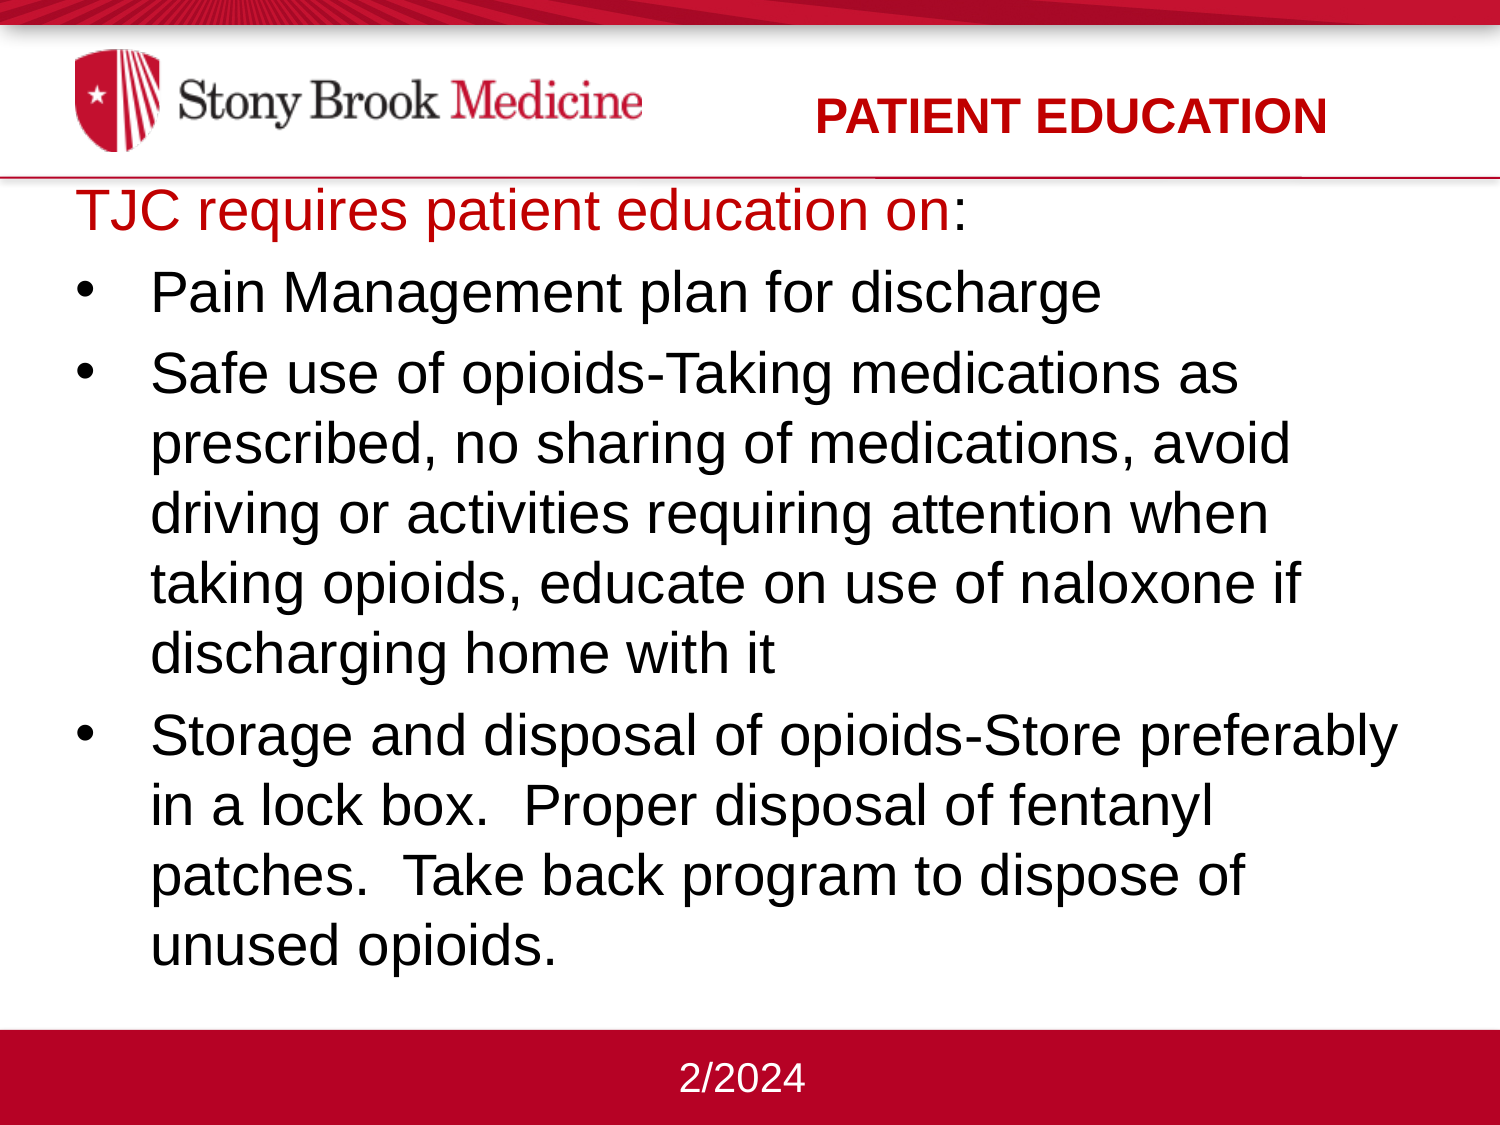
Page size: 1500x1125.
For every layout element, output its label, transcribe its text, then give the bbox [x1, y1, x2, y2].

list 2/2024 [0, 1043, 1500, 1125]
list TJC requires patient education on: Pain Management plan for discharge Safe use of opioids-Taking medications as prescribed, no sharing of medications, avoid driving or activities requiring attention when taking opioids, educate on use of naloxone if discharging home with it Storage and disposal of opioids-Store preferably in a lock box. Proper disposal of fentanyl patches. Take back program to dispose of unused opioids. [75, 200, 1425, 1030]
picture [0, 0, 1500, 25]
list Patient education [718, 76, 1425, 139]
